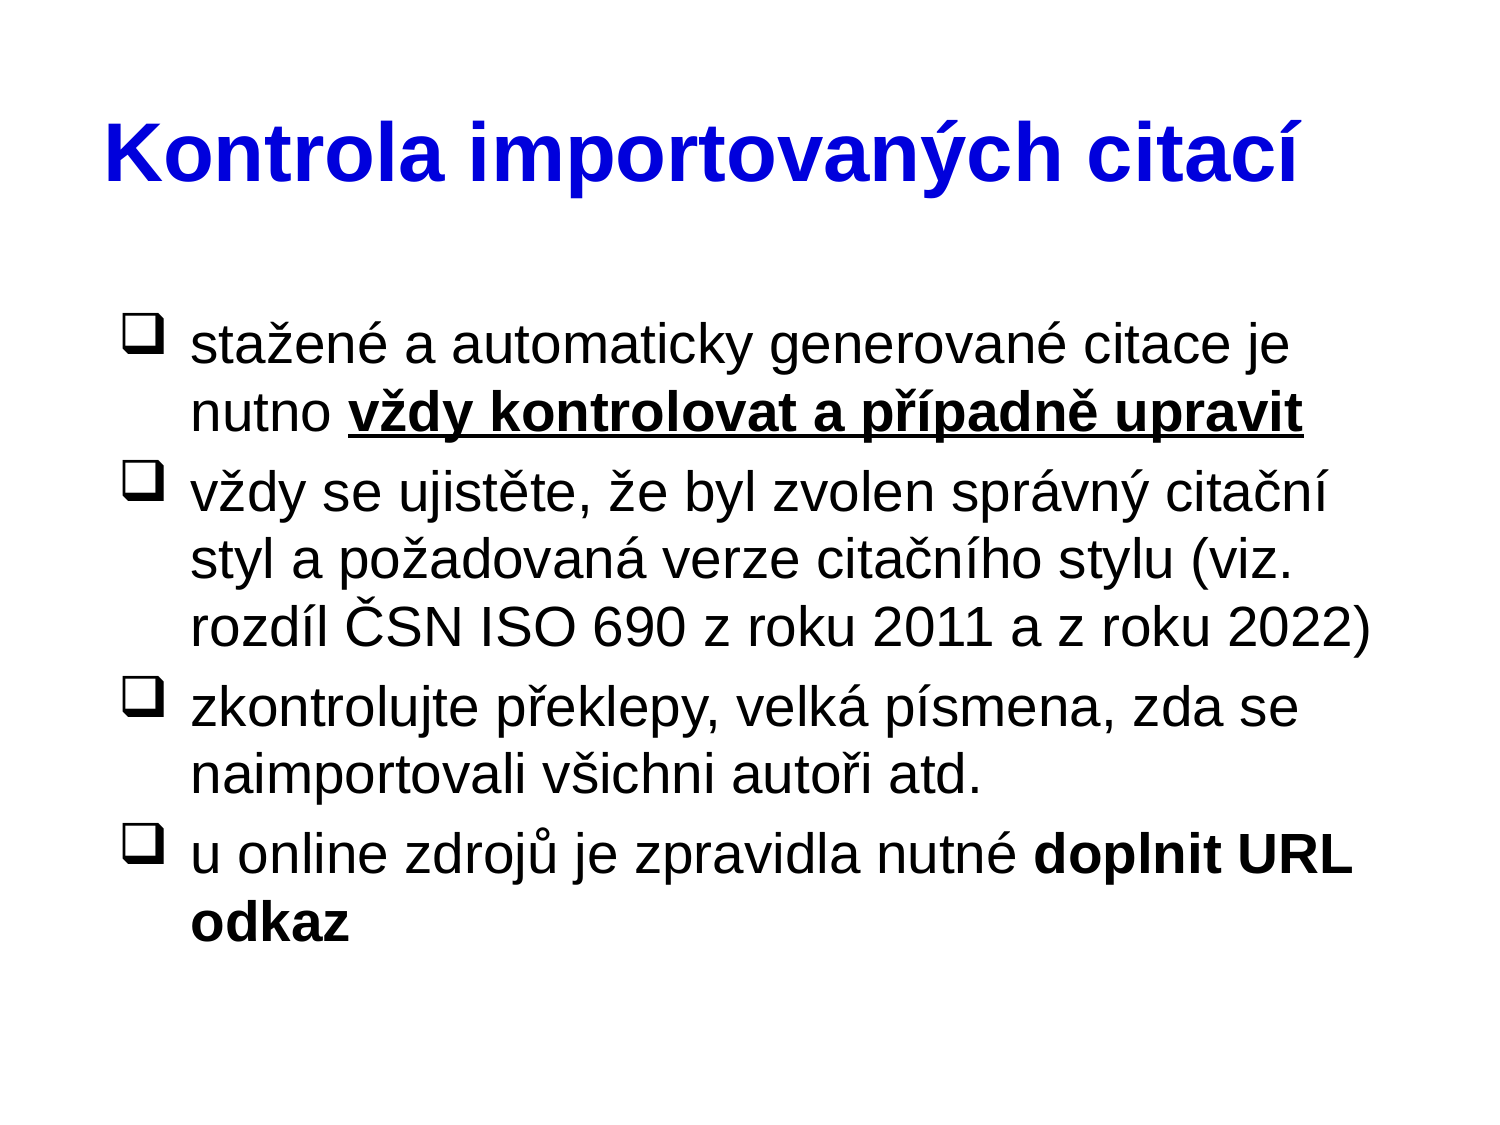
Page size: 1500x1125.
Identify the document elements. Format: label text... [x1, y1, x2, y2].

title Kontrola importovaných citací [103, 101, 1397, 215]
list stažené a automaticky generované citace je nutno vždy kontrolovat a případně upravit vždy se ujistěte, že byl zvolen správný citační styl a požadovaná verze citačního stylu (viz. rozdíl ČSN ISO 690 z roku 2011 a z roku 2022) zkontrolujte překlepy, velká písmena, zda se naimportovali všichni autoři atd. u online zdrojů je zpravidla nutné doplnit URL odkaz [103, 299, 1397, 1014]
